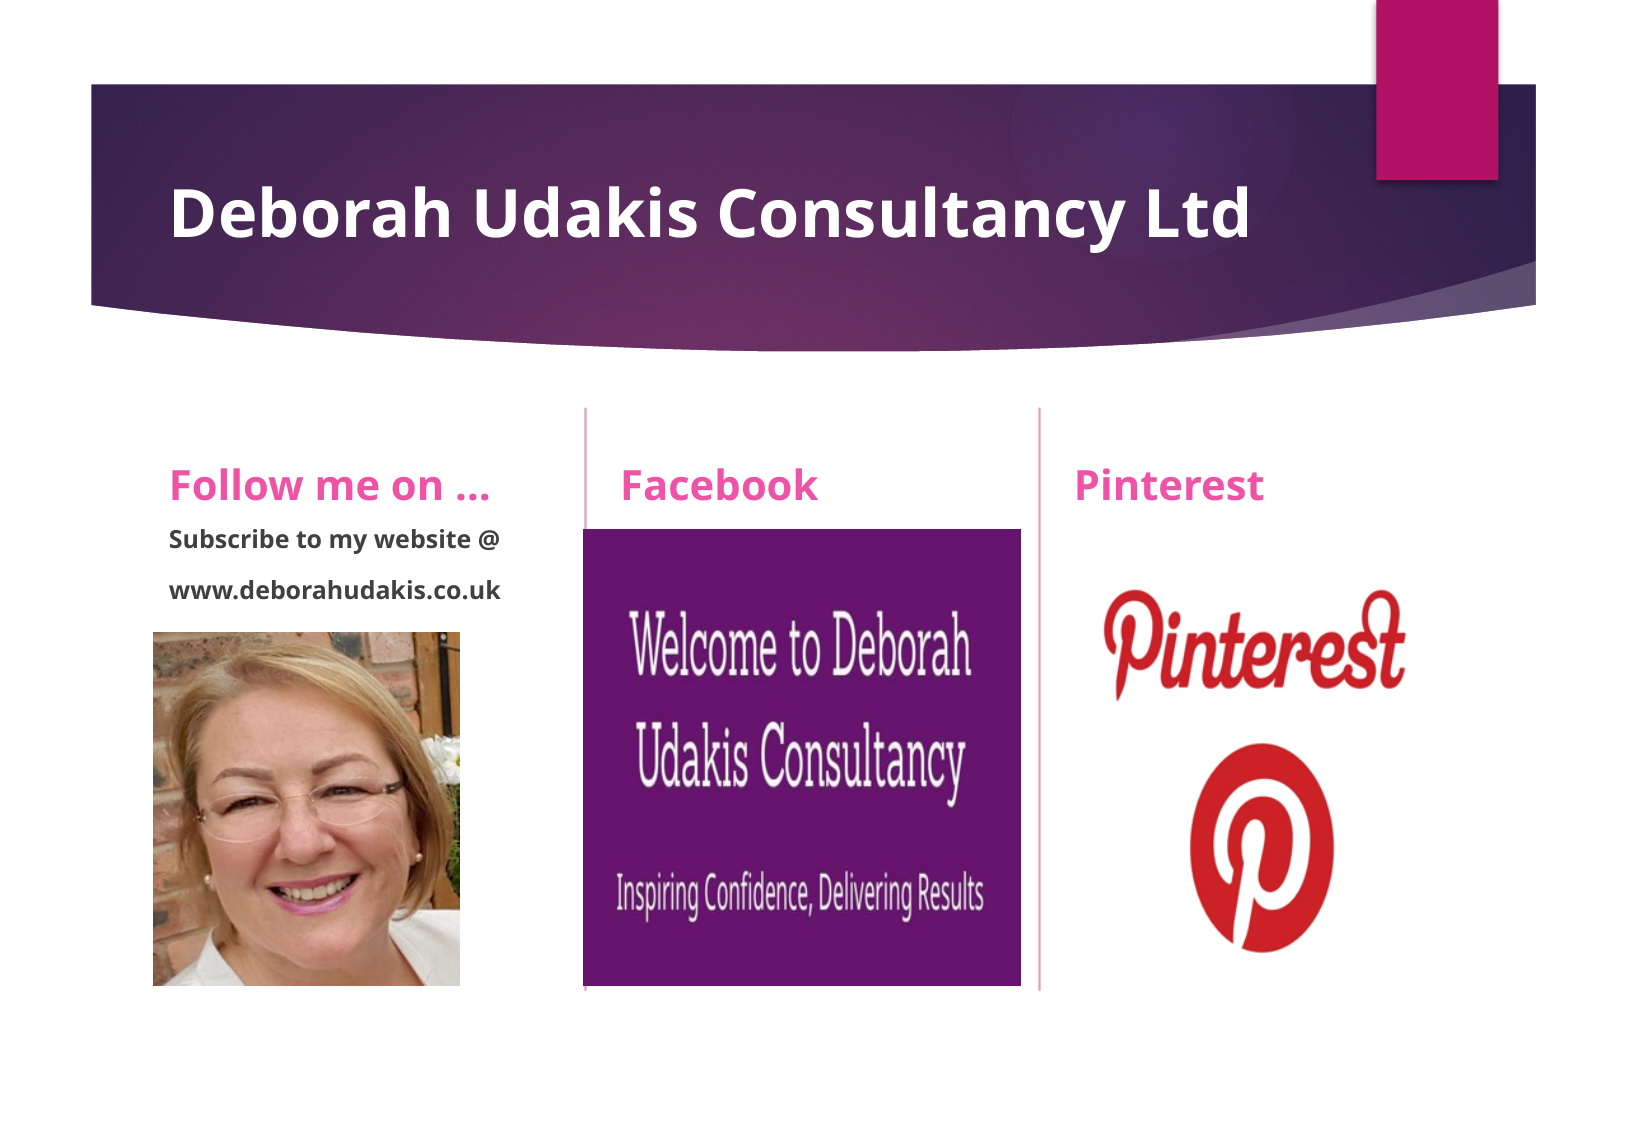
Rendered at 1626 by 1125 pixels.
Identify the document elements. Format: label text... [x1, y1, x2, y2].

list Pinterest [1058, 408, 1471, 517]
picture [153, 632, 461, 986]
list Subscribe to my website @ www.deborahudakis.co.uk [153, 516, 566, 991]
list Facebook [605, 408, 1018, 517]
list Follow me on … [153, 408, 566, 516]
title Deborah Udakis Consultancy Ltd [153, 152, 1296, 269]
picture [583, 528, 1022, 986]
picture [1051, 528, 1471, 986]
